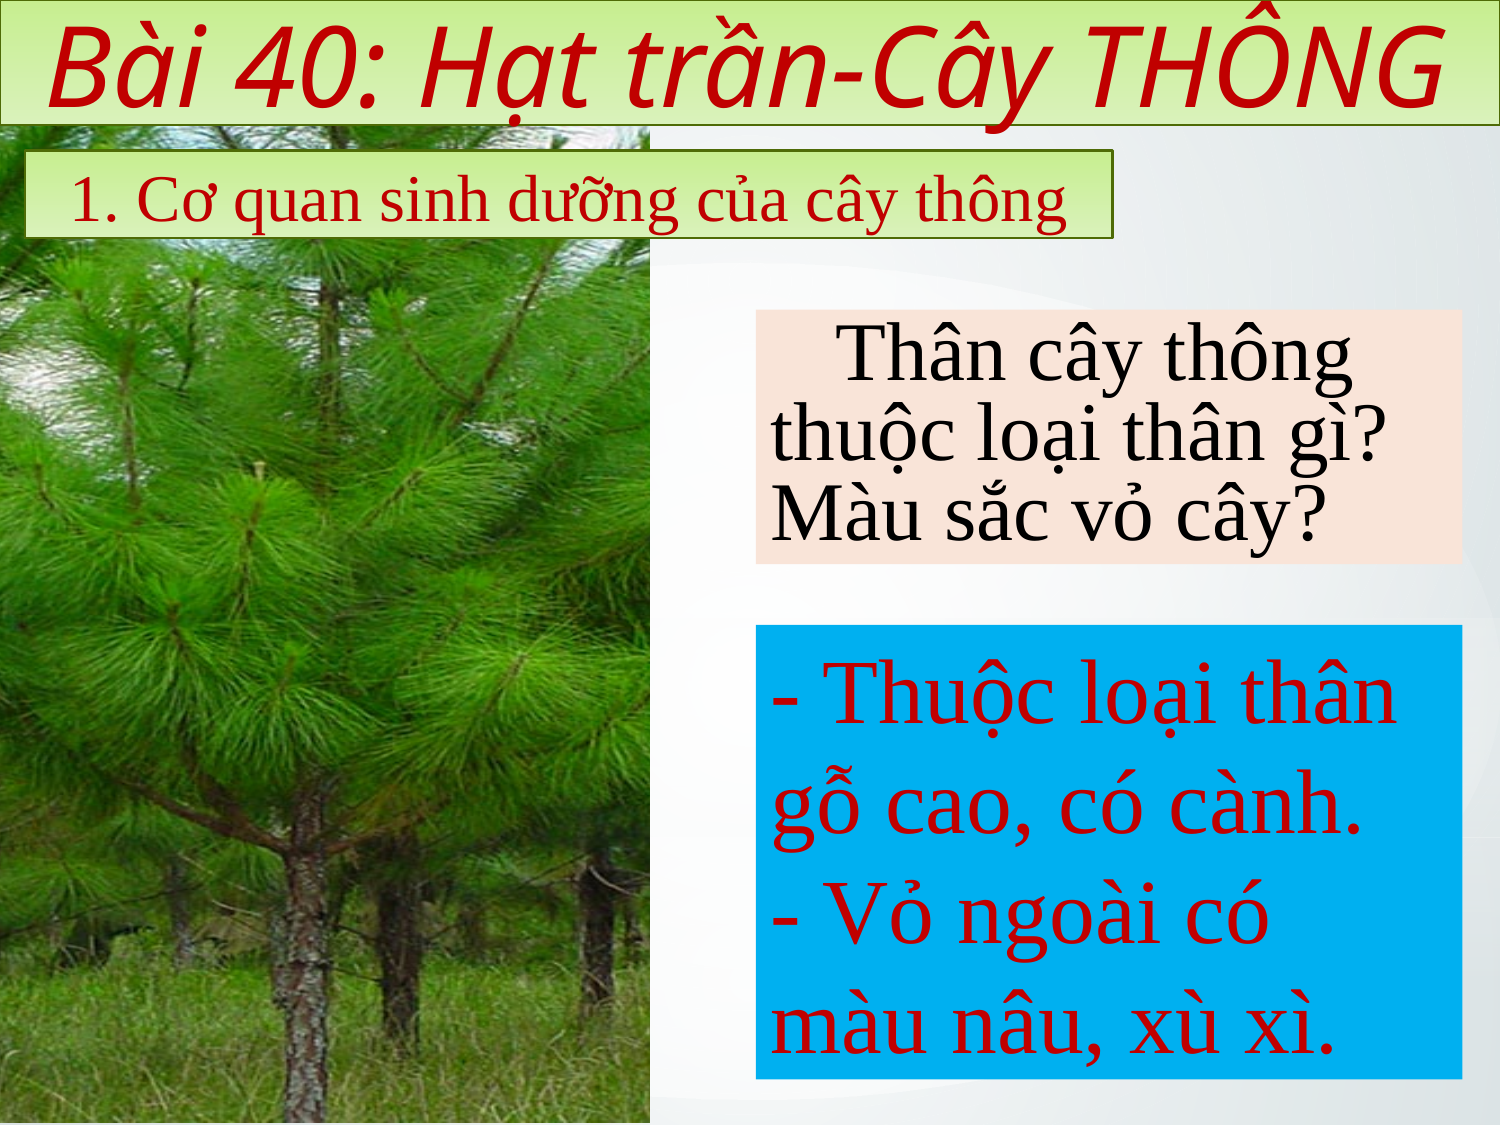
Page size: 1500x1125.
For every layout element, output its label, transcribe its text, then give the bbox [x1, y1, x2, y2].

text_box Bài 40: Hạt trần-Cây THÔNG [0, 0, 1500, 126]
text_box Thân cây thông thuộc loại thân gì? Màu sắc vỏ cây? [755, 309, 1463, 565]
text_box 1. Cơ quan sinh dưỡng của cây thông [656, 149, 1114, 239]
text_box - Thuộc loại thân gỗ cao, có cành. - Vỏ ngoài có màu nâu, xù xì. [755, 624, 1463, 1080]
picture [0, 37, 651, 1125]
